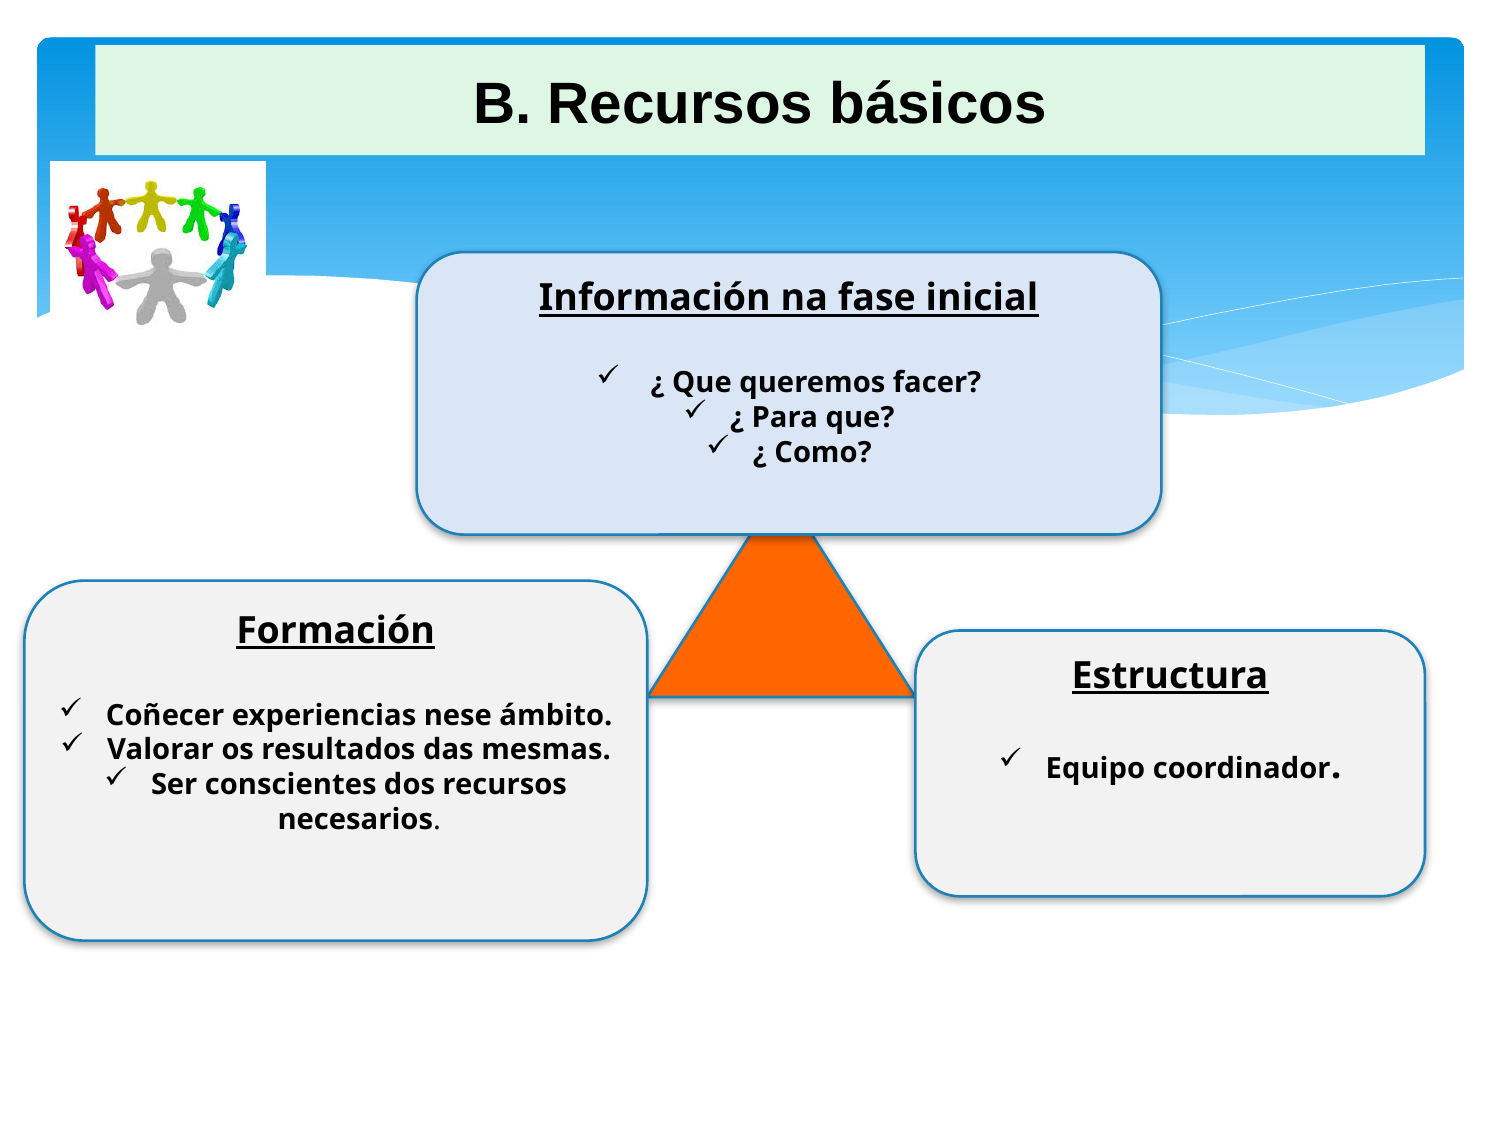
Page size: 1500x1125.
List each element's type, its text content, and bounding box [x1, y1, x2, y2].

title B. Recursos básicos [94, 44, 1426, 156]
text_box Estructura Equipo coordinador. [915, 630, 1426, 897]
text_box Información na fase inicial ¿ Que queremos facer? ¿ Para que? ¿ Como? [416, 252, 1162, 535]
text_box Formación Coñecer experiencias nese ámbito. Valorar os resultados das mesmas. Ser conscientes dos recursos necesarios. [24, 580, 648, 941]
picture [50, 160, 267, 341]
text_box [652, 546, 908, 697]
